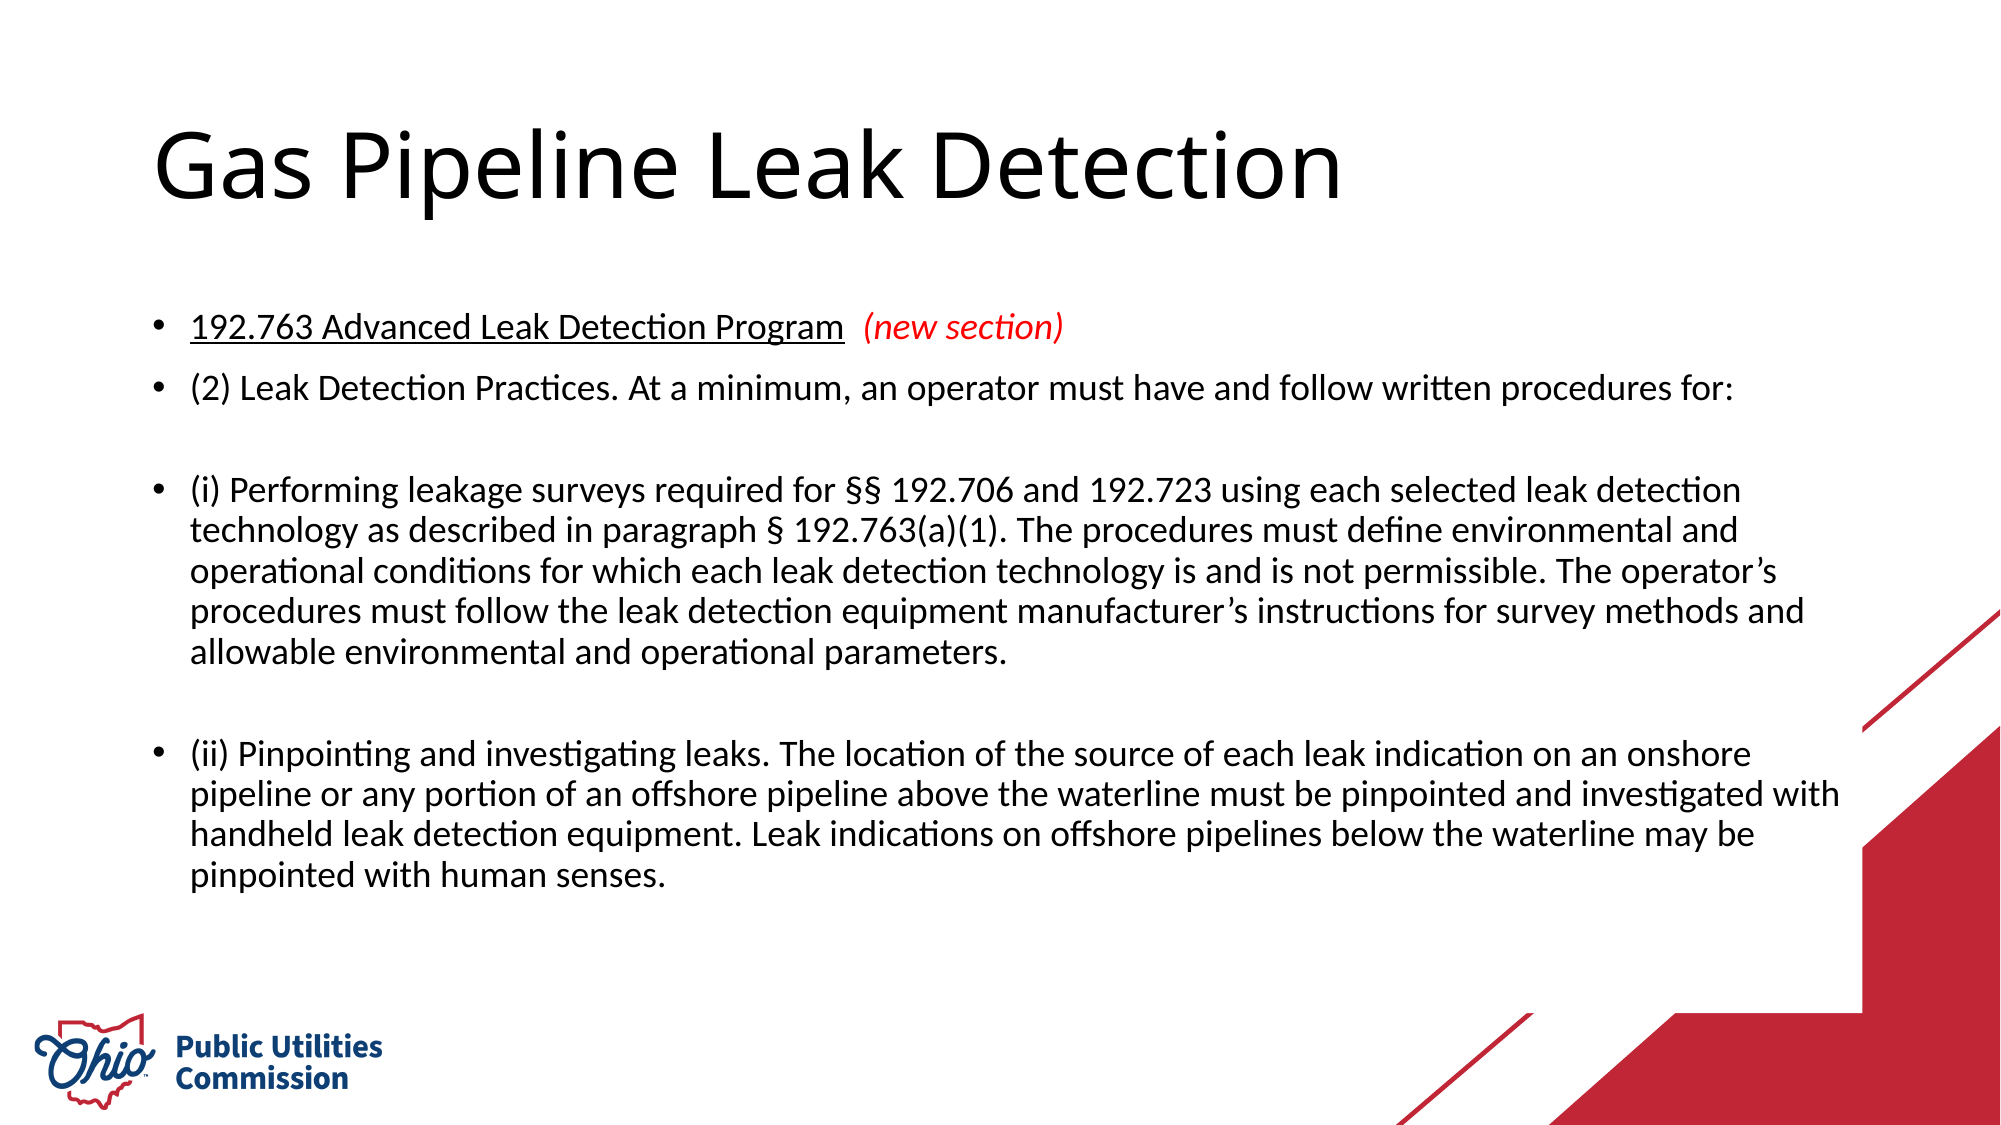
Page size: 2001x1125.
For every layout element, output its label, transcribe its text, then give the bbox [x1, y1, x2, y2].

picture [34, 1013, 382, 1110]
list 192.763 Advanced Leak Detection Program (new section) (2) Leak Detection Practices. At a minimum, an operator must have and follow written procedures for: (i) Performing leakage surveys required for §§ 192.706 and 192.723 using each selected leak detection technology as described in paragraph § 192.763(a)(1). The procedures must define environmental and operational conditions for which each leak detection technology is and is not permissible. The operator’s procedures must follow the leak detection equipment manufacturer’s instructions for survey methods and allowable environmental and operational parameters. (ii) Pinpointing and investigating leaks. The location of the source of each leak indication on an onshore pipeline or any portion of an offshore pipeline above the waterline must be pinpointed and investigated with handheld leak detection equipment. Leak indications on offshore pipelines below the waterline may be pinpointed with human senses. [137, 299, 1863, 1014]
title Gas Pipeline Leak Detection [137, 59, 1863, 278]
